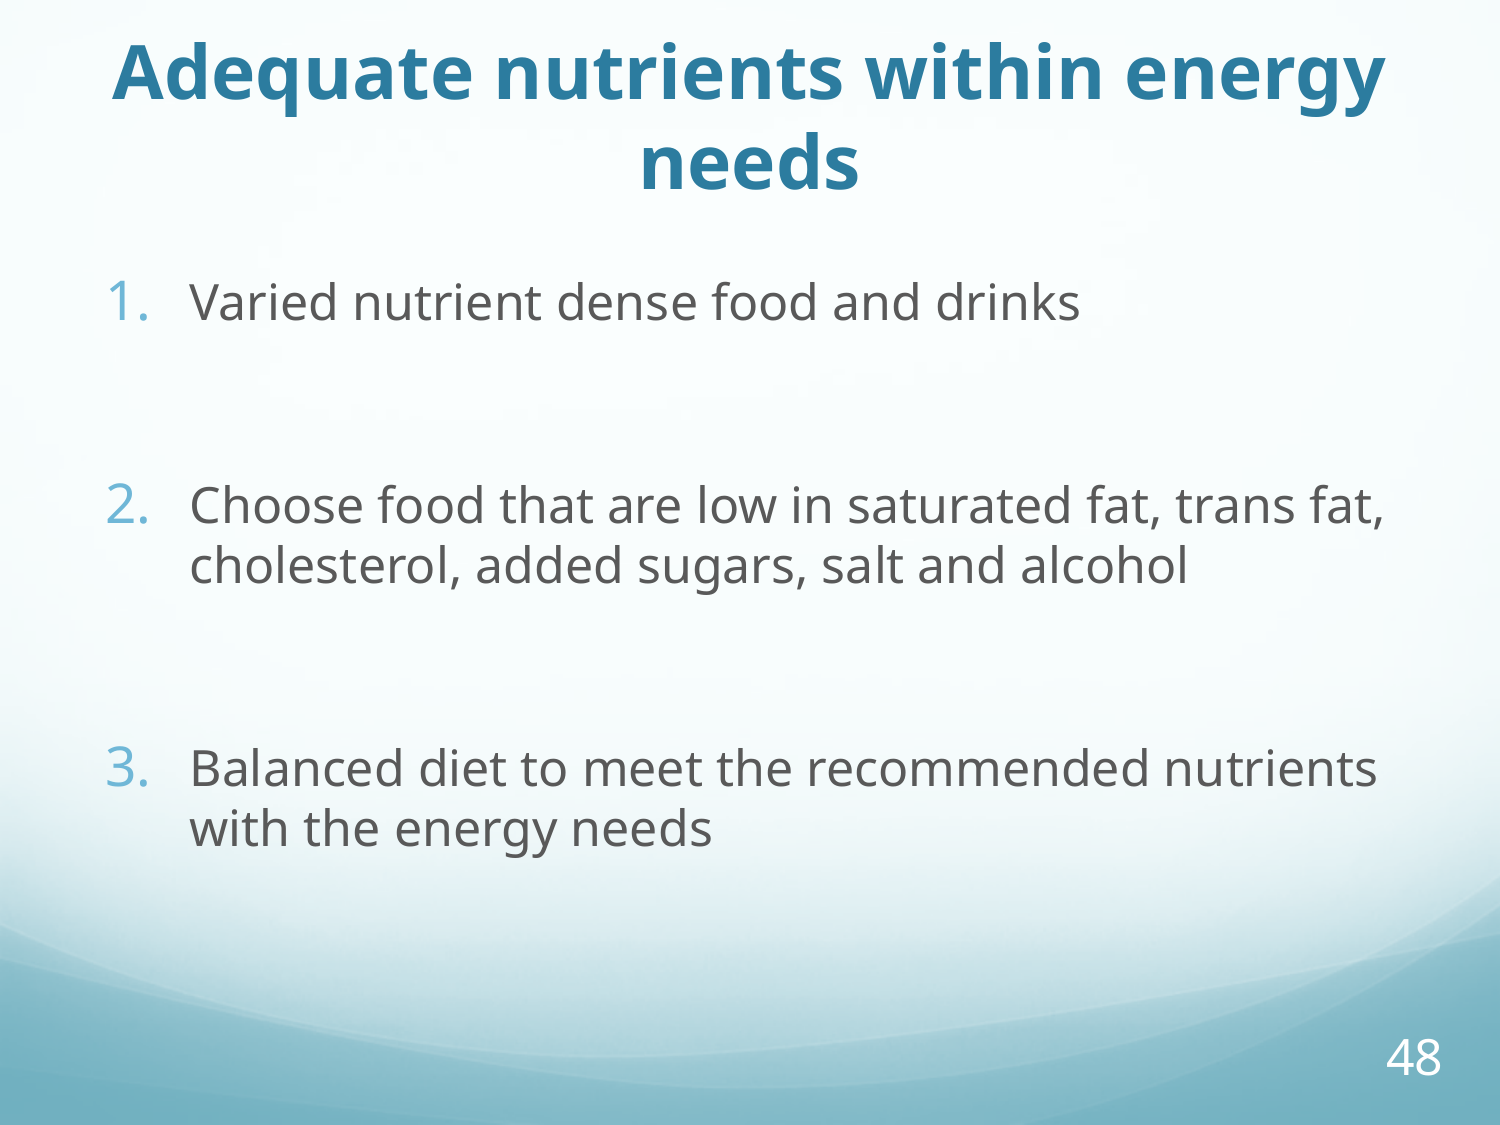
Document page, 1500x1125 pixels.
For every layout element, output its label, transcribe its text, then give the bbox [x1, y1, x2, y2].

title Adequate nutrients within energy needs [90, 0, 1410, 213]
slide_number 48 [1295, 1029, 1459, 1090]
list Varied nutrient dense food and drinks Choose food that are low in saturated fat, trans fat, cholesterol, added sugars, salt and alcohol Balanced diet to meet the recommended nutrients with the energy needs [90, 262, 1410, 1025]
